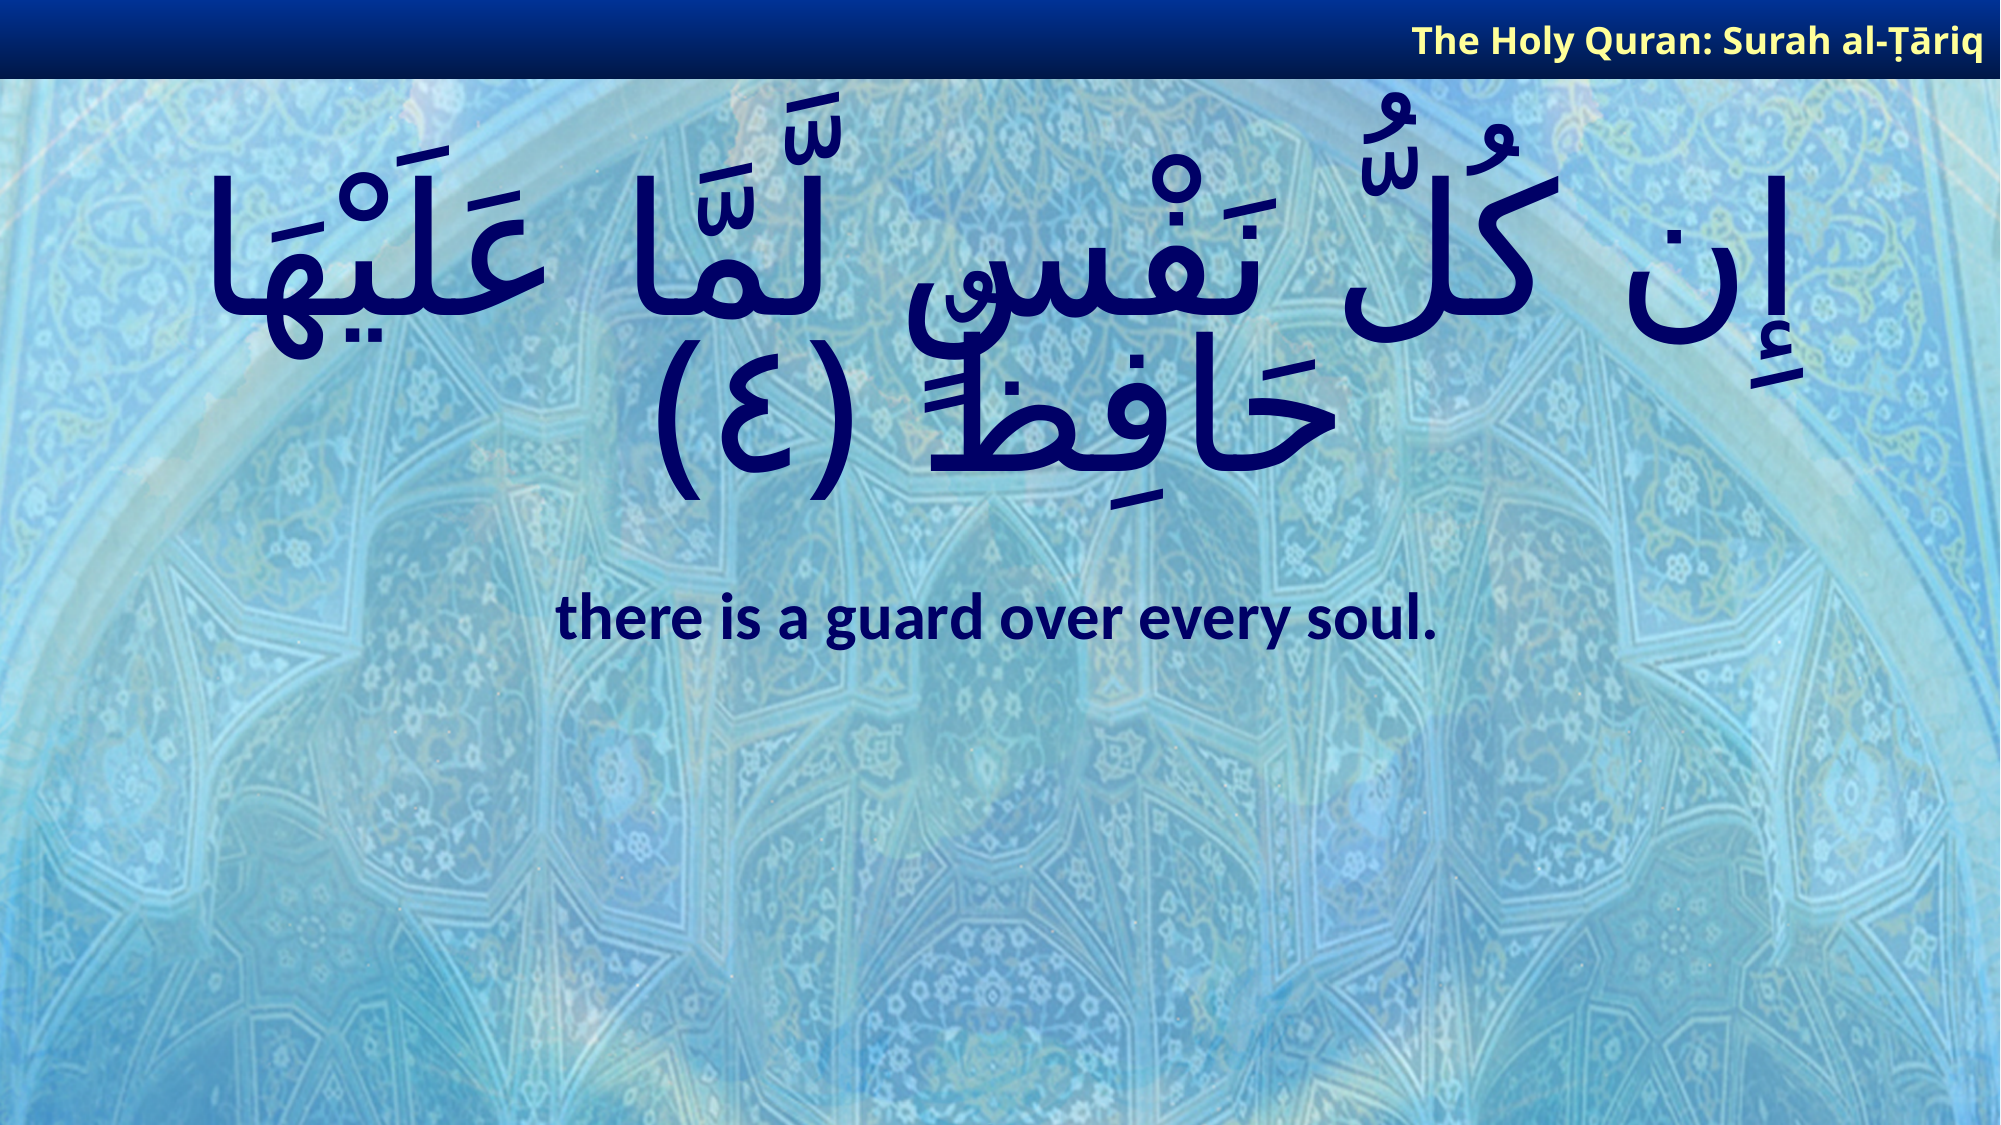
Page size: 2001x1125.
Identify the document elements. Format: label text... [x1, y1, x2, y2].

title إِن كُلُّ نَفْسٍ لَّمَّا عَلَيْهَا حَافِظٌ ﴿٤﴾ [0, 231, 2000, 473]
text_box The Holy Quran: Surah al-Ṭāriq [0, 0, 2000, 79]
picture [0, 0, 2001, 1125]
subtitle there is a guard over every soul. [7, 574, 1989, 862]
